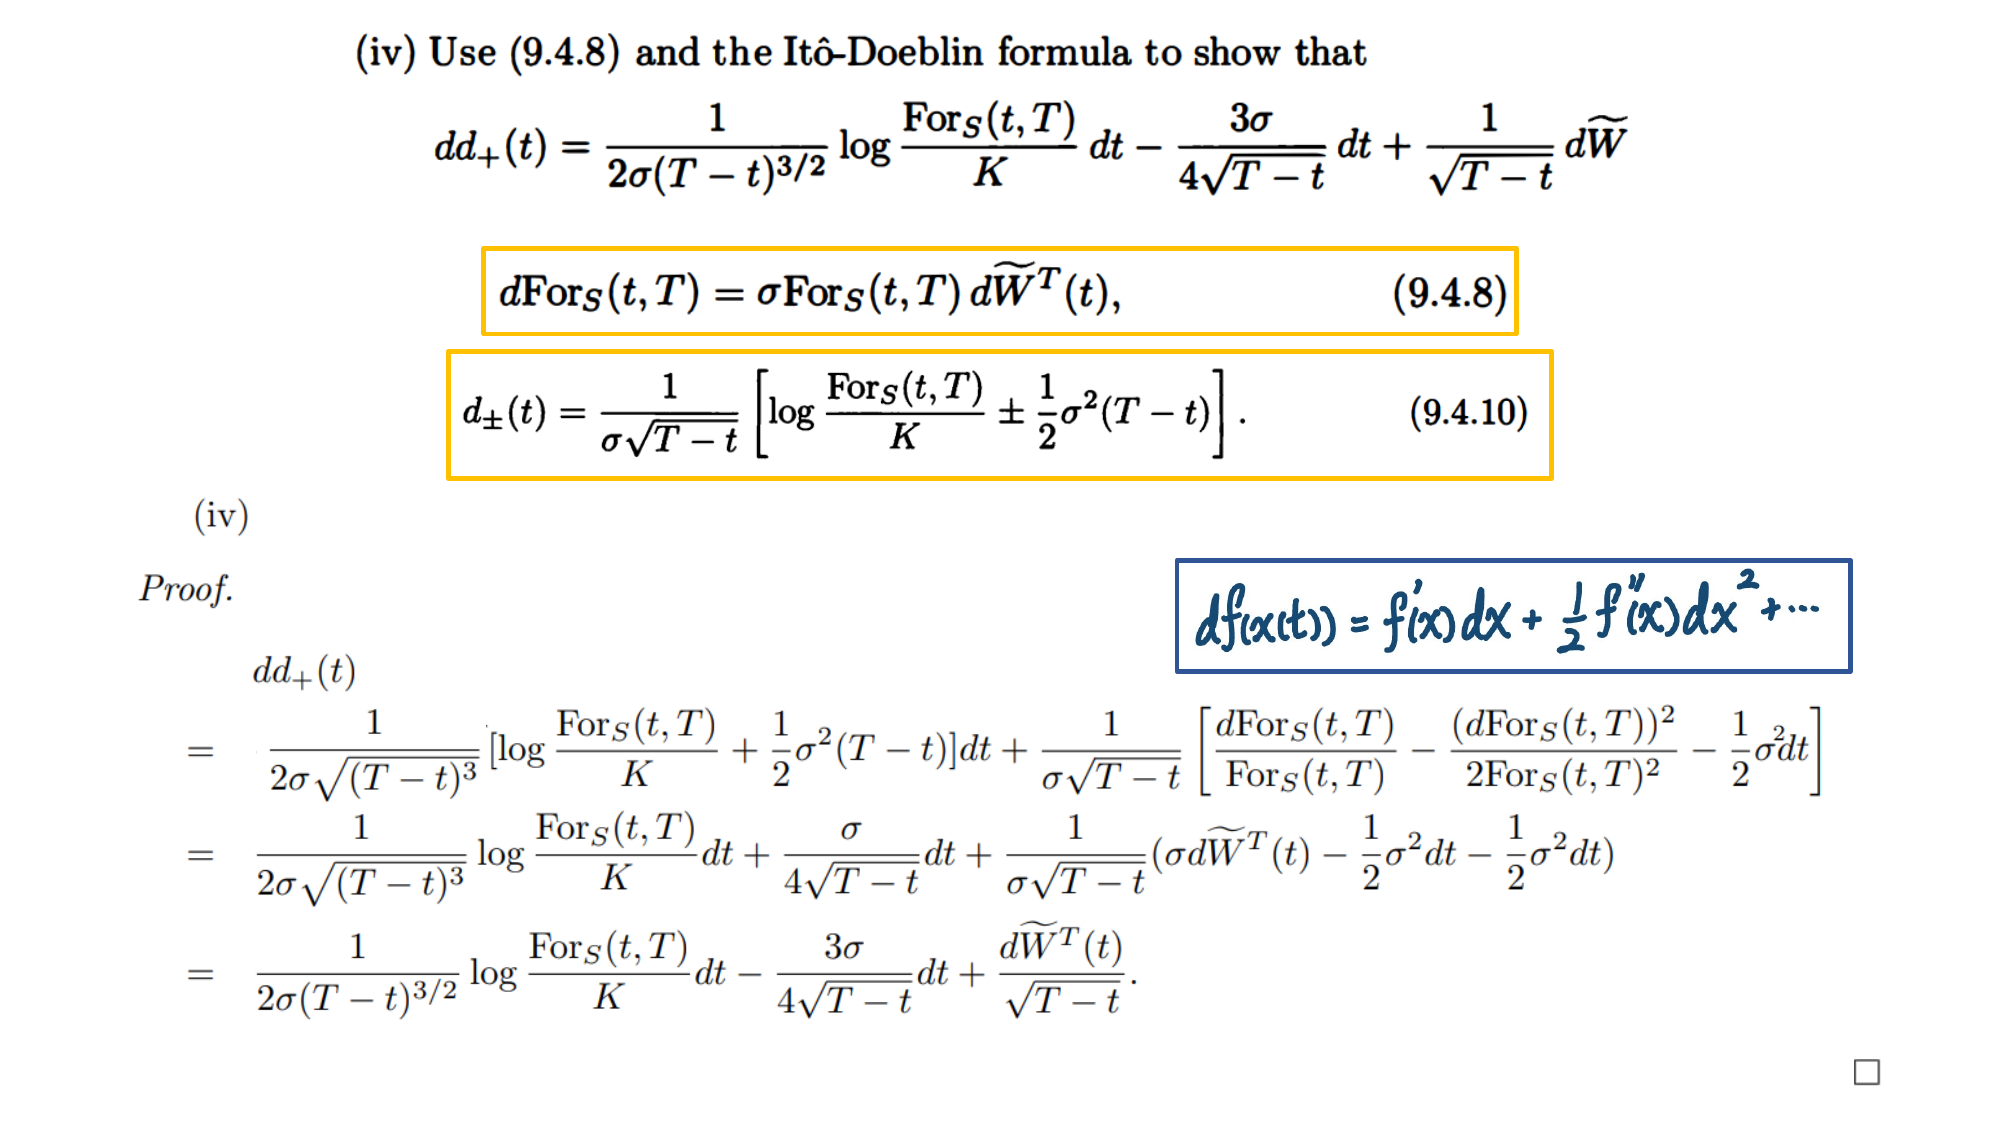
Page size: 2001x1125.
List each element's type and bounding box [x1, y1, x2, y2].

picture [1179, 562, 1849, 669]
text_box [99, 18, 1901, 1107]
